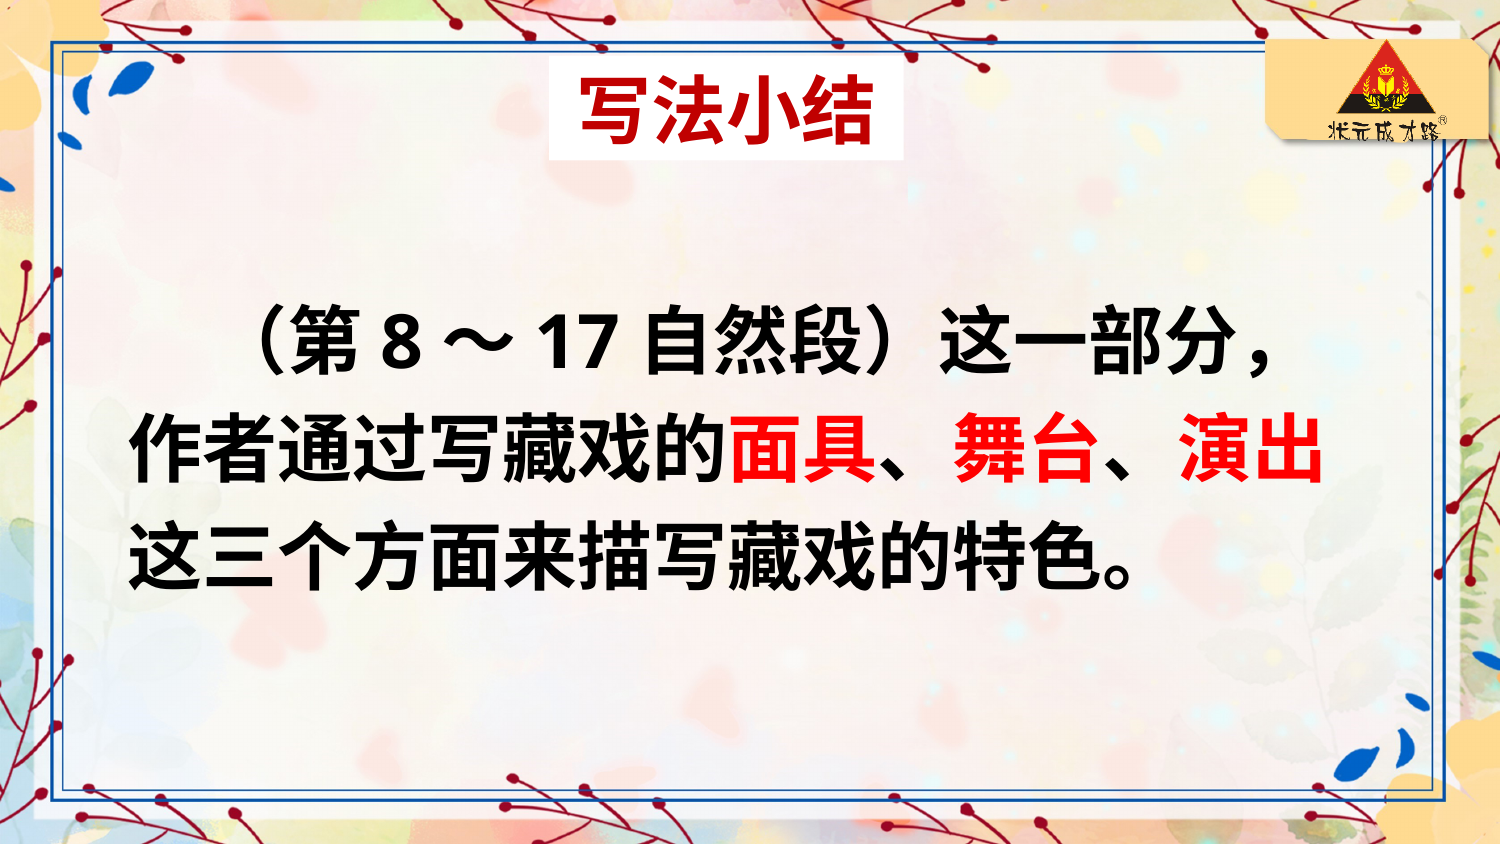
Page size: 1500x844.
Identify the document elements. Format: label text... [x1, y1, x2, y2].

text_box （第8～17自然段）这一部分，作者通过写藏戏的面具、舞台、演出这三个方面来描写藏戏的特色。 [112, 268, 1388, 607]
picture [0, 0, 1500, 844]
text_box [53, 43, 857, 155]
text_box 写法小结 [549, 55, 904, 161]
